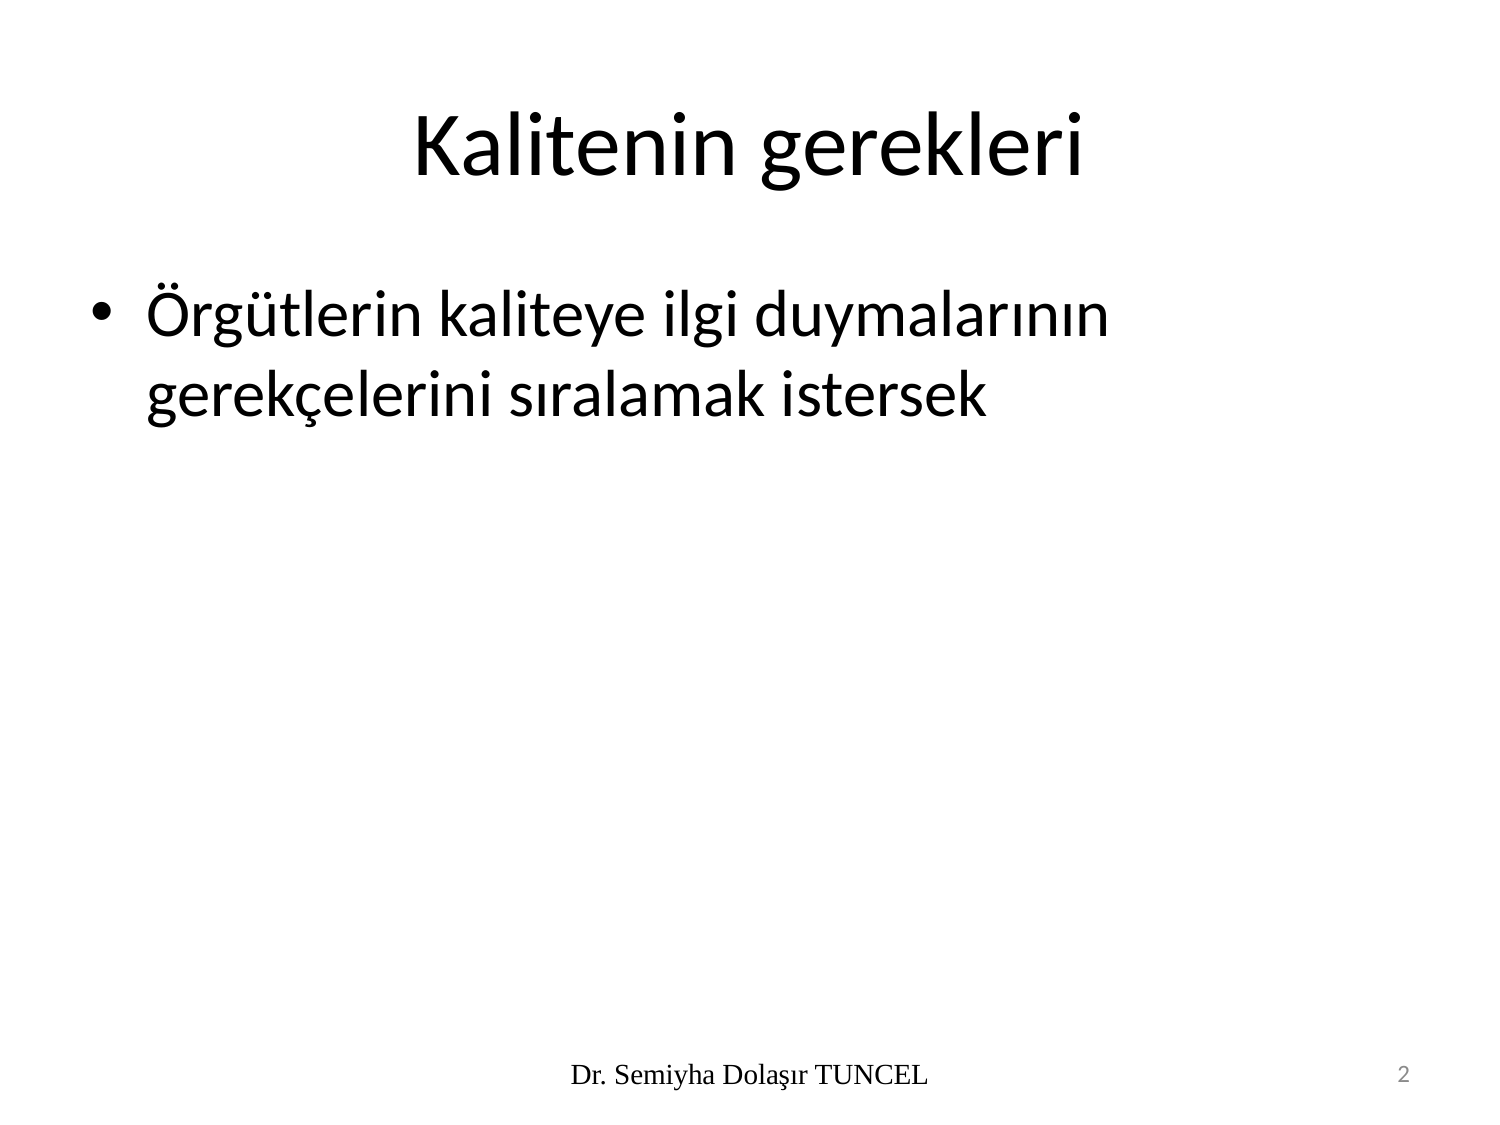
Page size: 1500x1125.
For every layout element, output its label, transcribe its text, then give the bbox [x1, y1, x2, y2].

title Kalitenin gerekleri [75, 45, 1425, 233]
slide_number 2 [1074, 1042, 1425, 1103]
footer Dr. Semiyha Dolaşır TUNCEL [512, 1042, 988, 1103]
list Örgütlerin kaliteye ilgi duymalarının gerekçelerini sıralamak istersek [75, 262, 1425, 1005]
